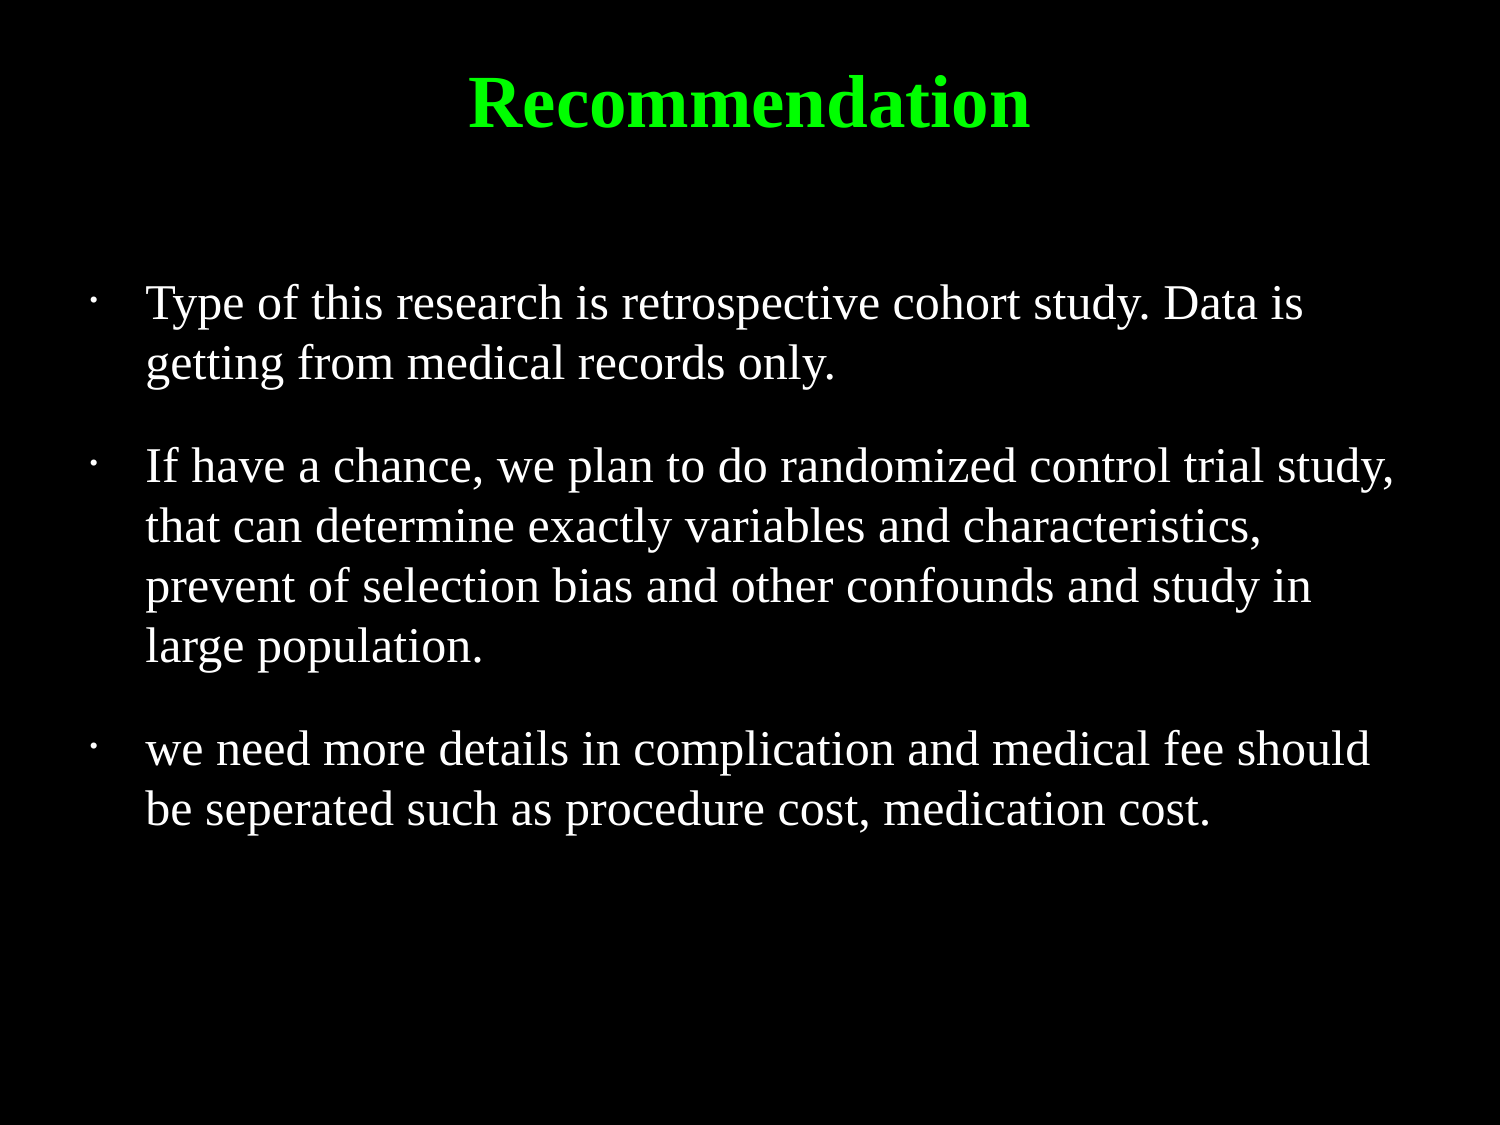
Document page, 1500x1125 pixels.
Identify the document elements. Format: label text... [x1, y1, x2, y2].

text_box Type of this research is retrospective cohort study. Data is getting from medical records only. If have a chance, we plan to do randomized control trial study, that can determine exactly variables and characteristics, prevent of selection bias and other confounds and study in large population. we need more details in complication and medical fee should be seperated such as procedure cost, medication cost. [74, 262, 1425, 1005]
title Recommendation [74, 44, 1426, 233]
